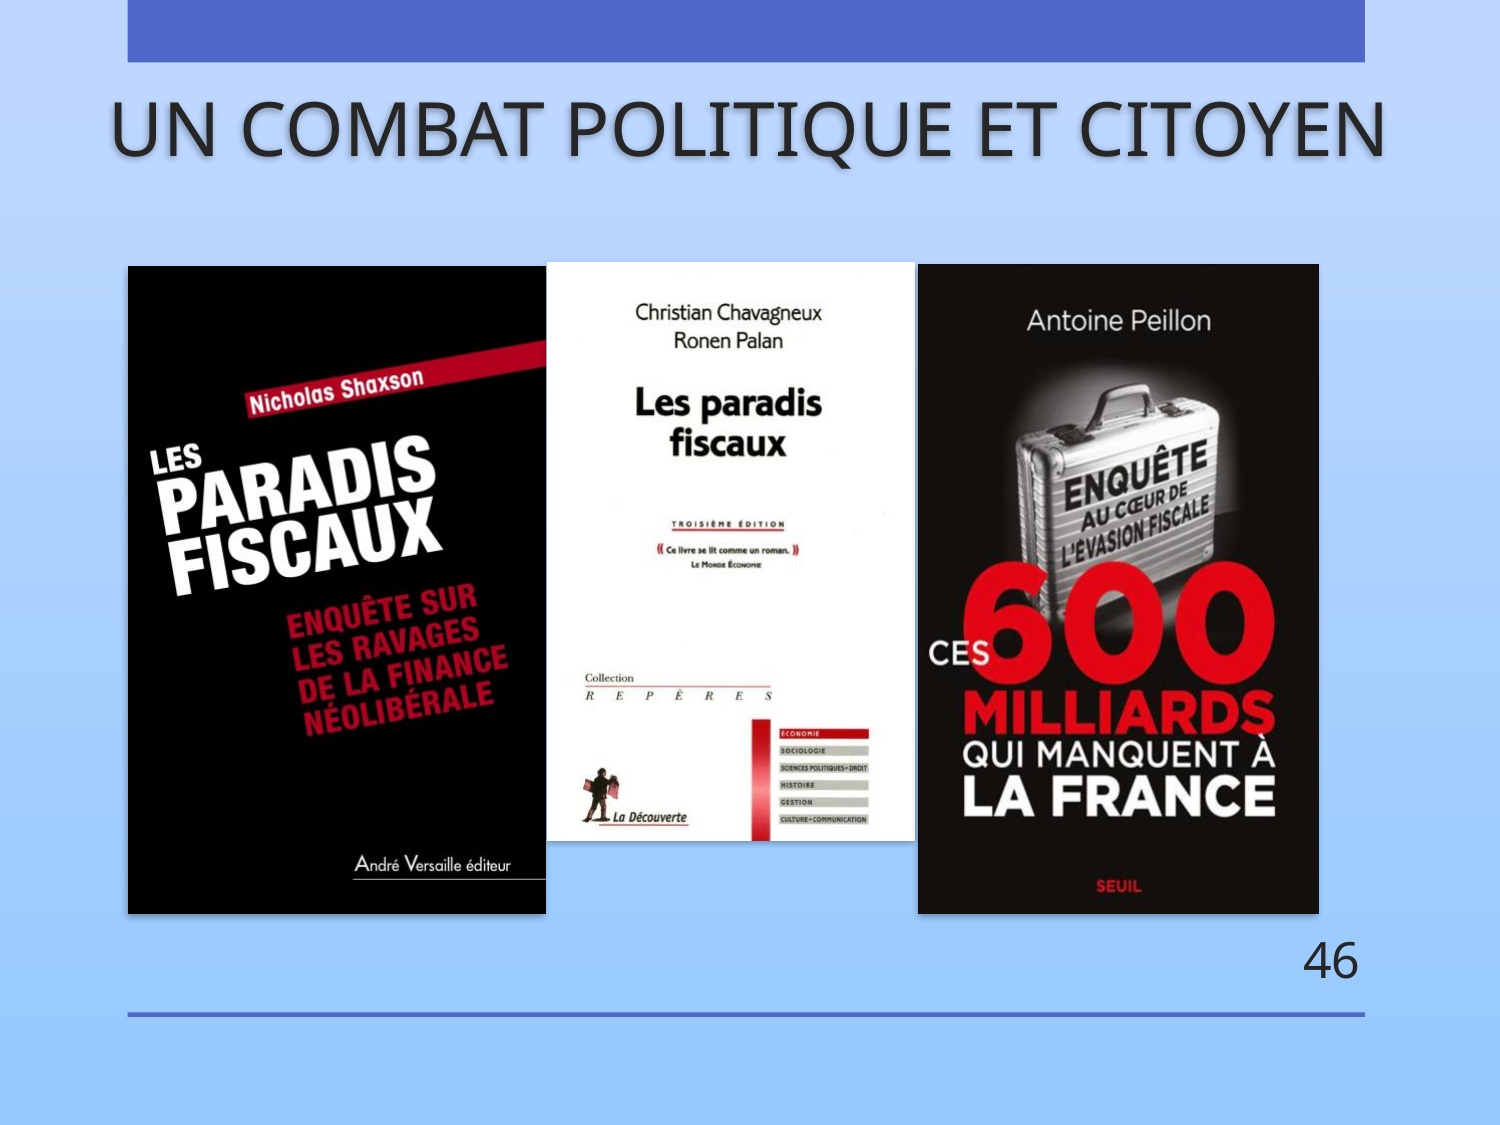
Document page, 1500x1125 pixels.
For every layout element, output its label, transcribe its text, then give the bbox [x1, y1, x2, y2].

picture [917, 263, 1320, 915]
slide_number 46 [1250, 933, 1375, 993]
picture [127, 261, 916, 915]
text_box UN COMBAT POLITIQUE ET CITOYEN [90, 73, 1410, 190]
